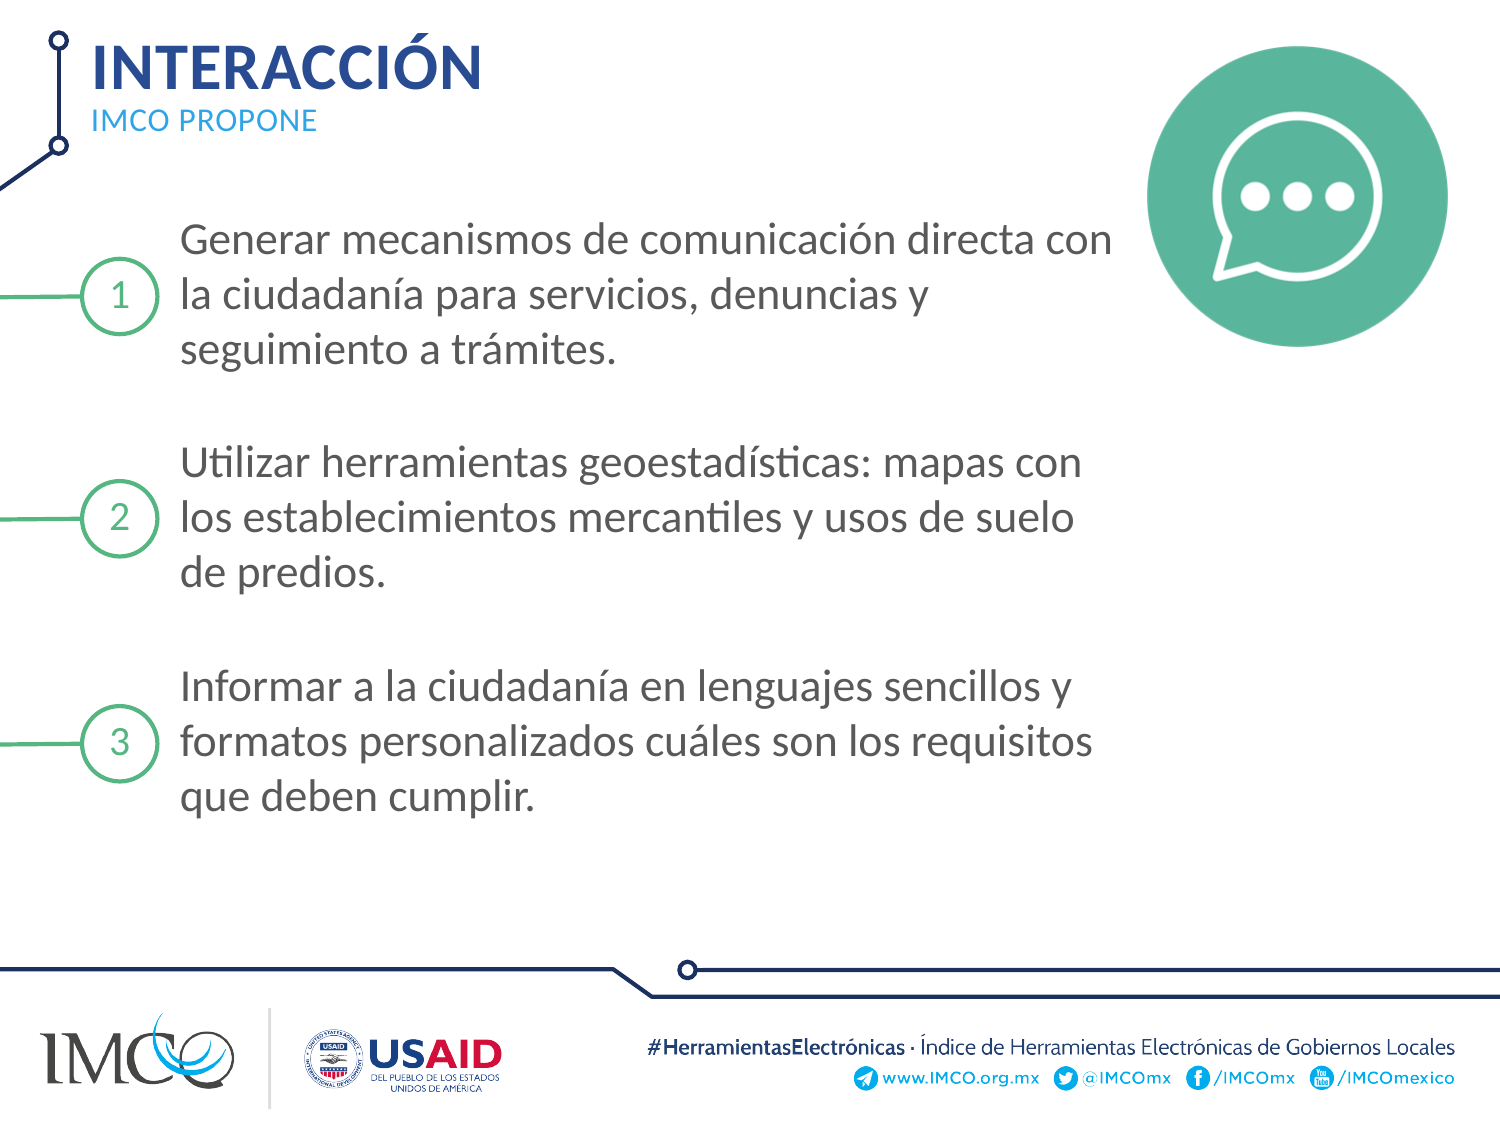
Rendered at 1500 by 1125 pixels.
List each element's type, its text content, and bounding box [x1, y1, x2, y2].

text_box IMCO PROPONE [76, 95, 333, 146]
picture [1139, 38, 1456, 355]
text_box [0, 480, 158, 557]
text_box Generar mecanismos de comunicación directa con la ciudadanía para servicios, denuncias y seguimiento a trámites. Utilizar herramientas geoestadísticas: mapas con los establecimientos mercantiles y usos de suelo de predios. Informar a la ciudadanía en lenguajes sencillos y formatos personalizados cuáles son los requisitos que deben cumplir. [76, 201, 1140, 828]
picture [0, 973, 1500, 1125]
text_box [0, 705, 158, 782]
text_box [0, 258, 158, 335]
text_box INTERACCIÓN [76, 24, 499, 112]
